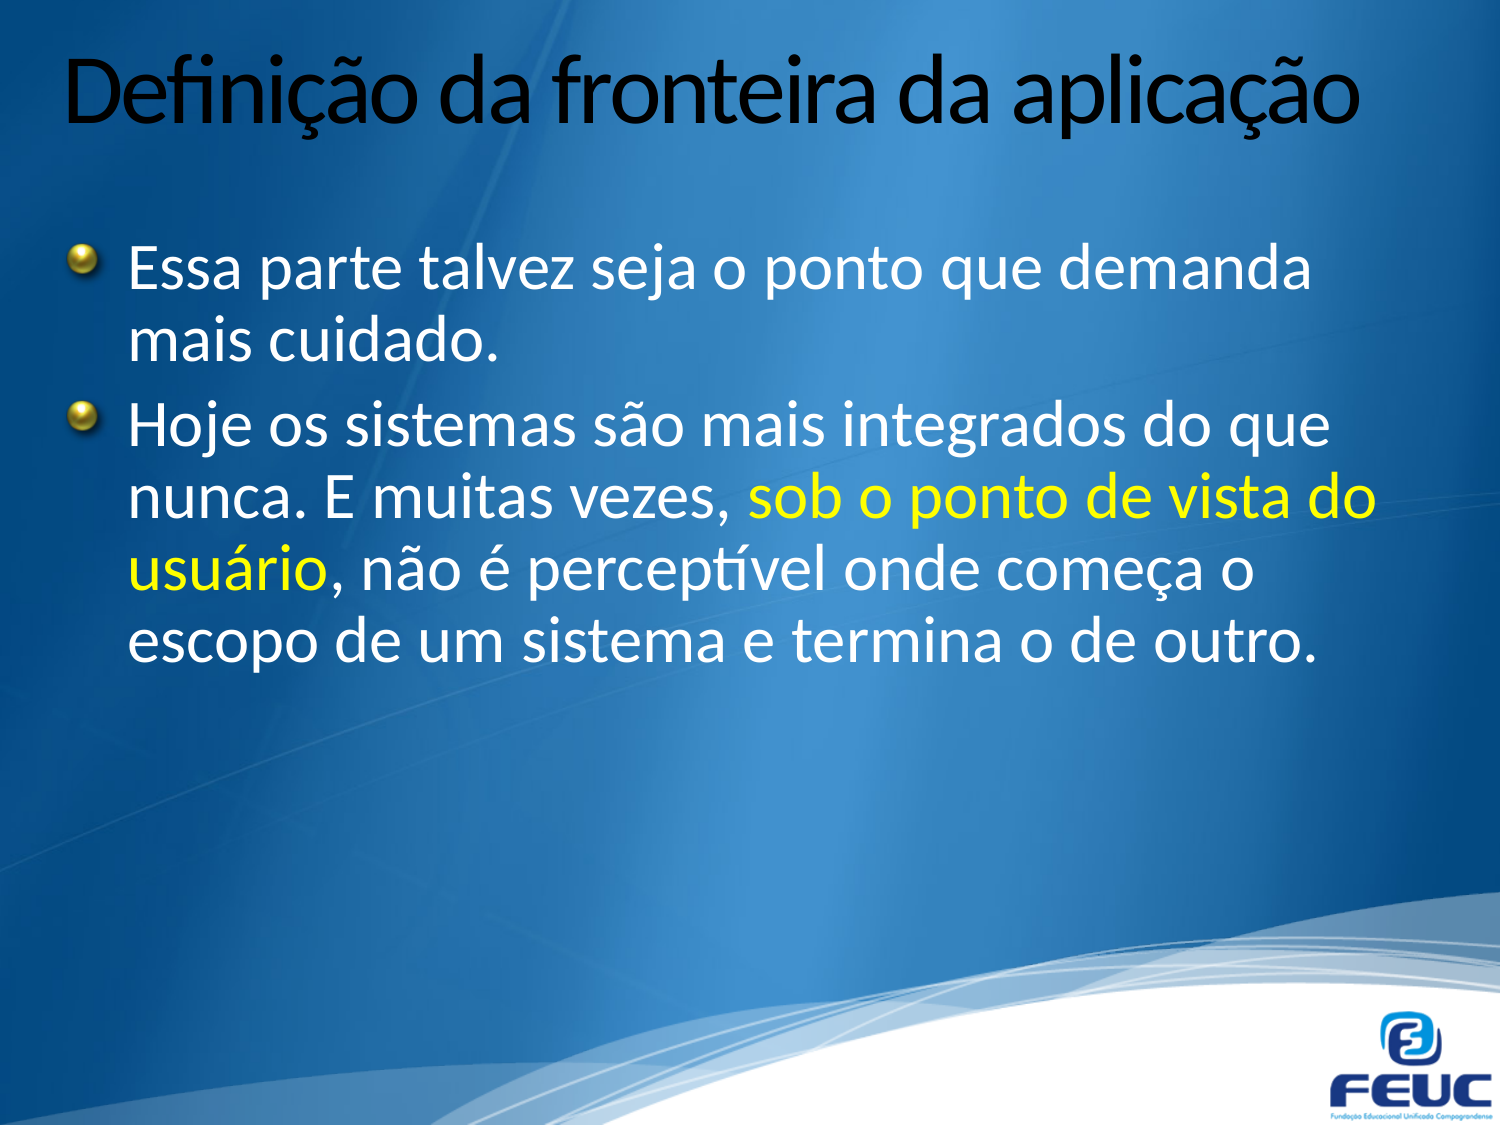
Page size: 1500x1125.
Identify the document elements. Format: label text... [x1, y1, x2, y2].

title Definição da fronteira da aplicação [62, 37, 1438, 147]
list Essa parte talvez seja o ponto que demanda mais cuidado. Hoje os sistemas são mais integrados do que nunca. E muitas vezes, sob o ponto de vista do usuário, não é perceptível onde começa o escopo de um sistema e termina o de outro. [62, 231, 1438, 684]
picture [0, 0, 1500, 1125]
